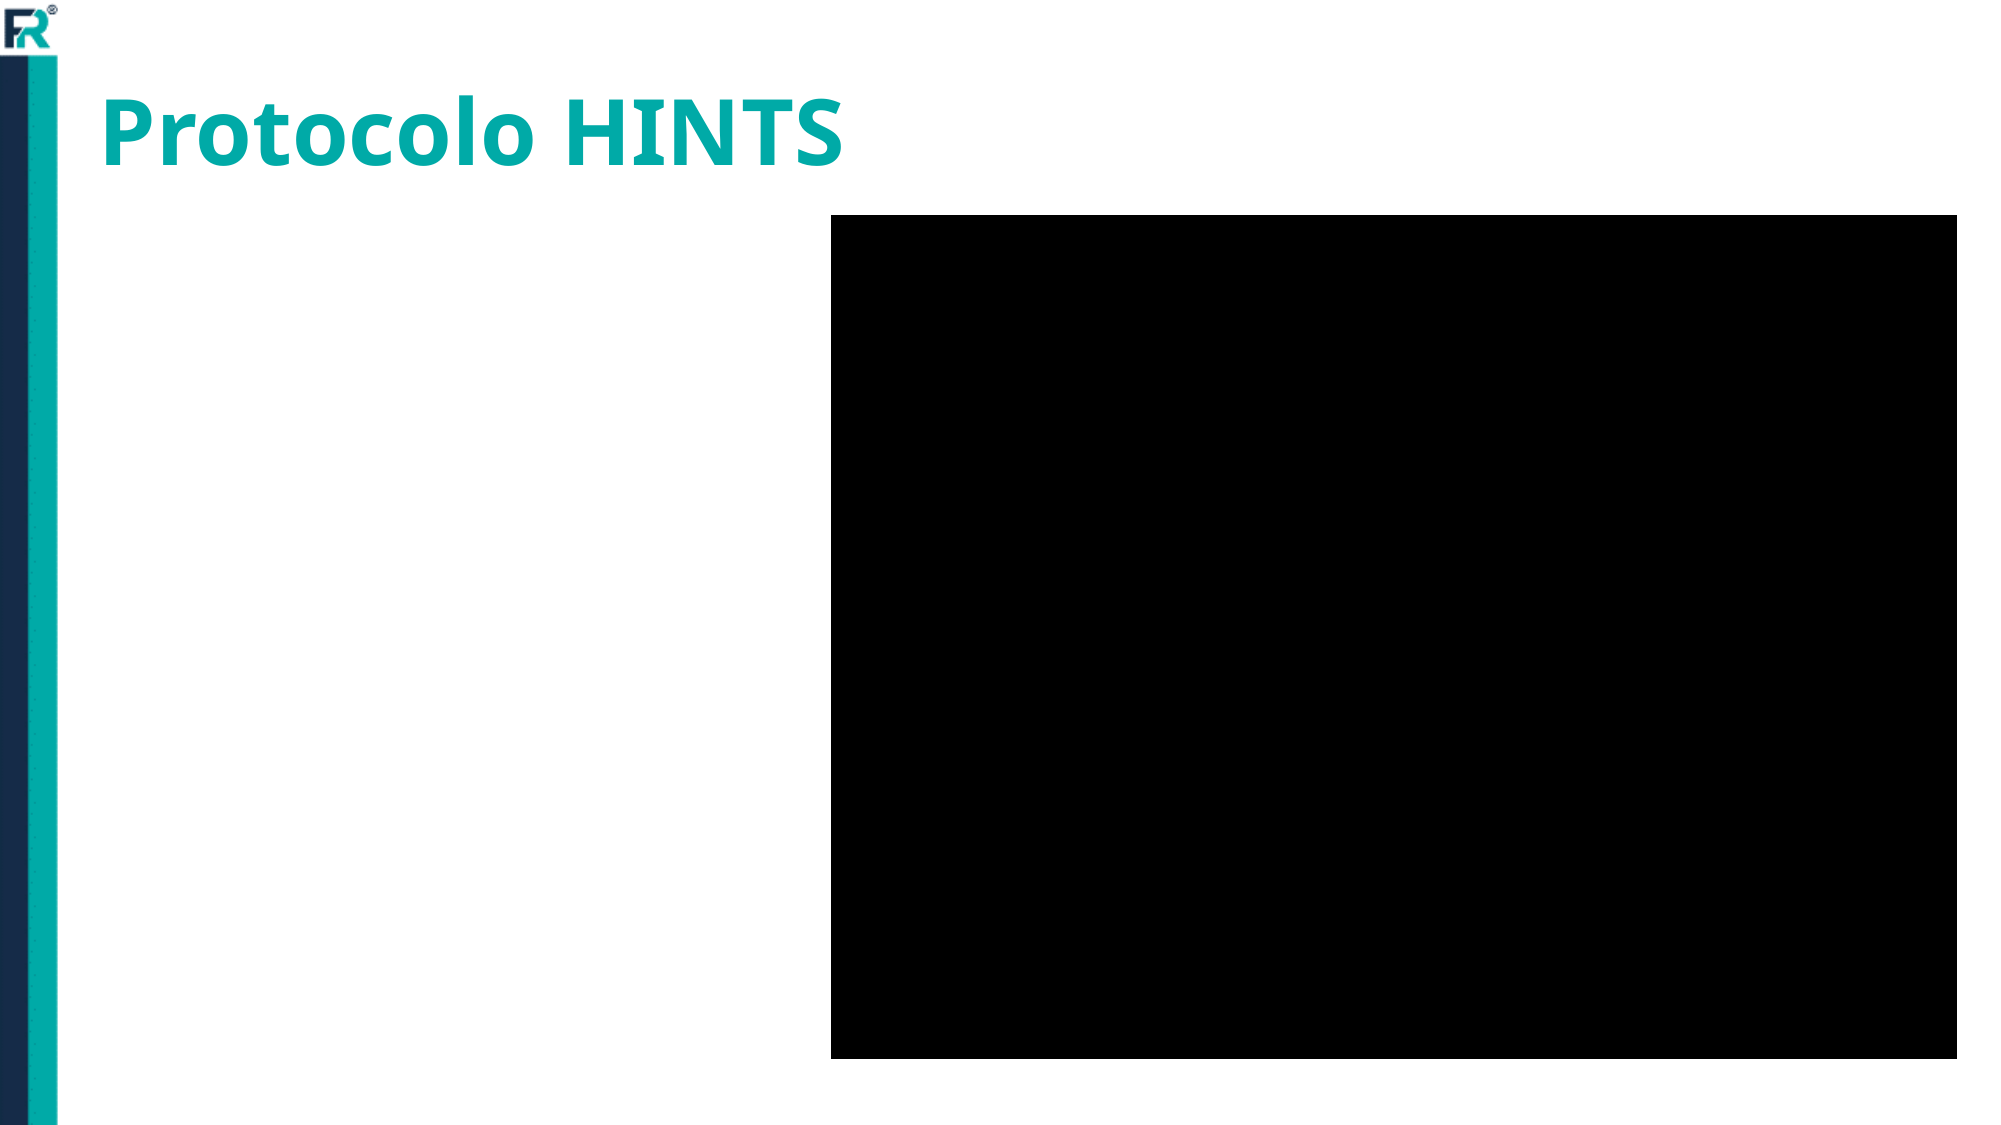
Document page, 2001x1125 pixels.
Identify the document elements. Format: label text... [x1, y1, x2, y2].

title Protocolo HINTS [83, 26, 1809, 245]
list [830, 214, 1958, 1060]
picture [0, 0, 2001, 1125]
